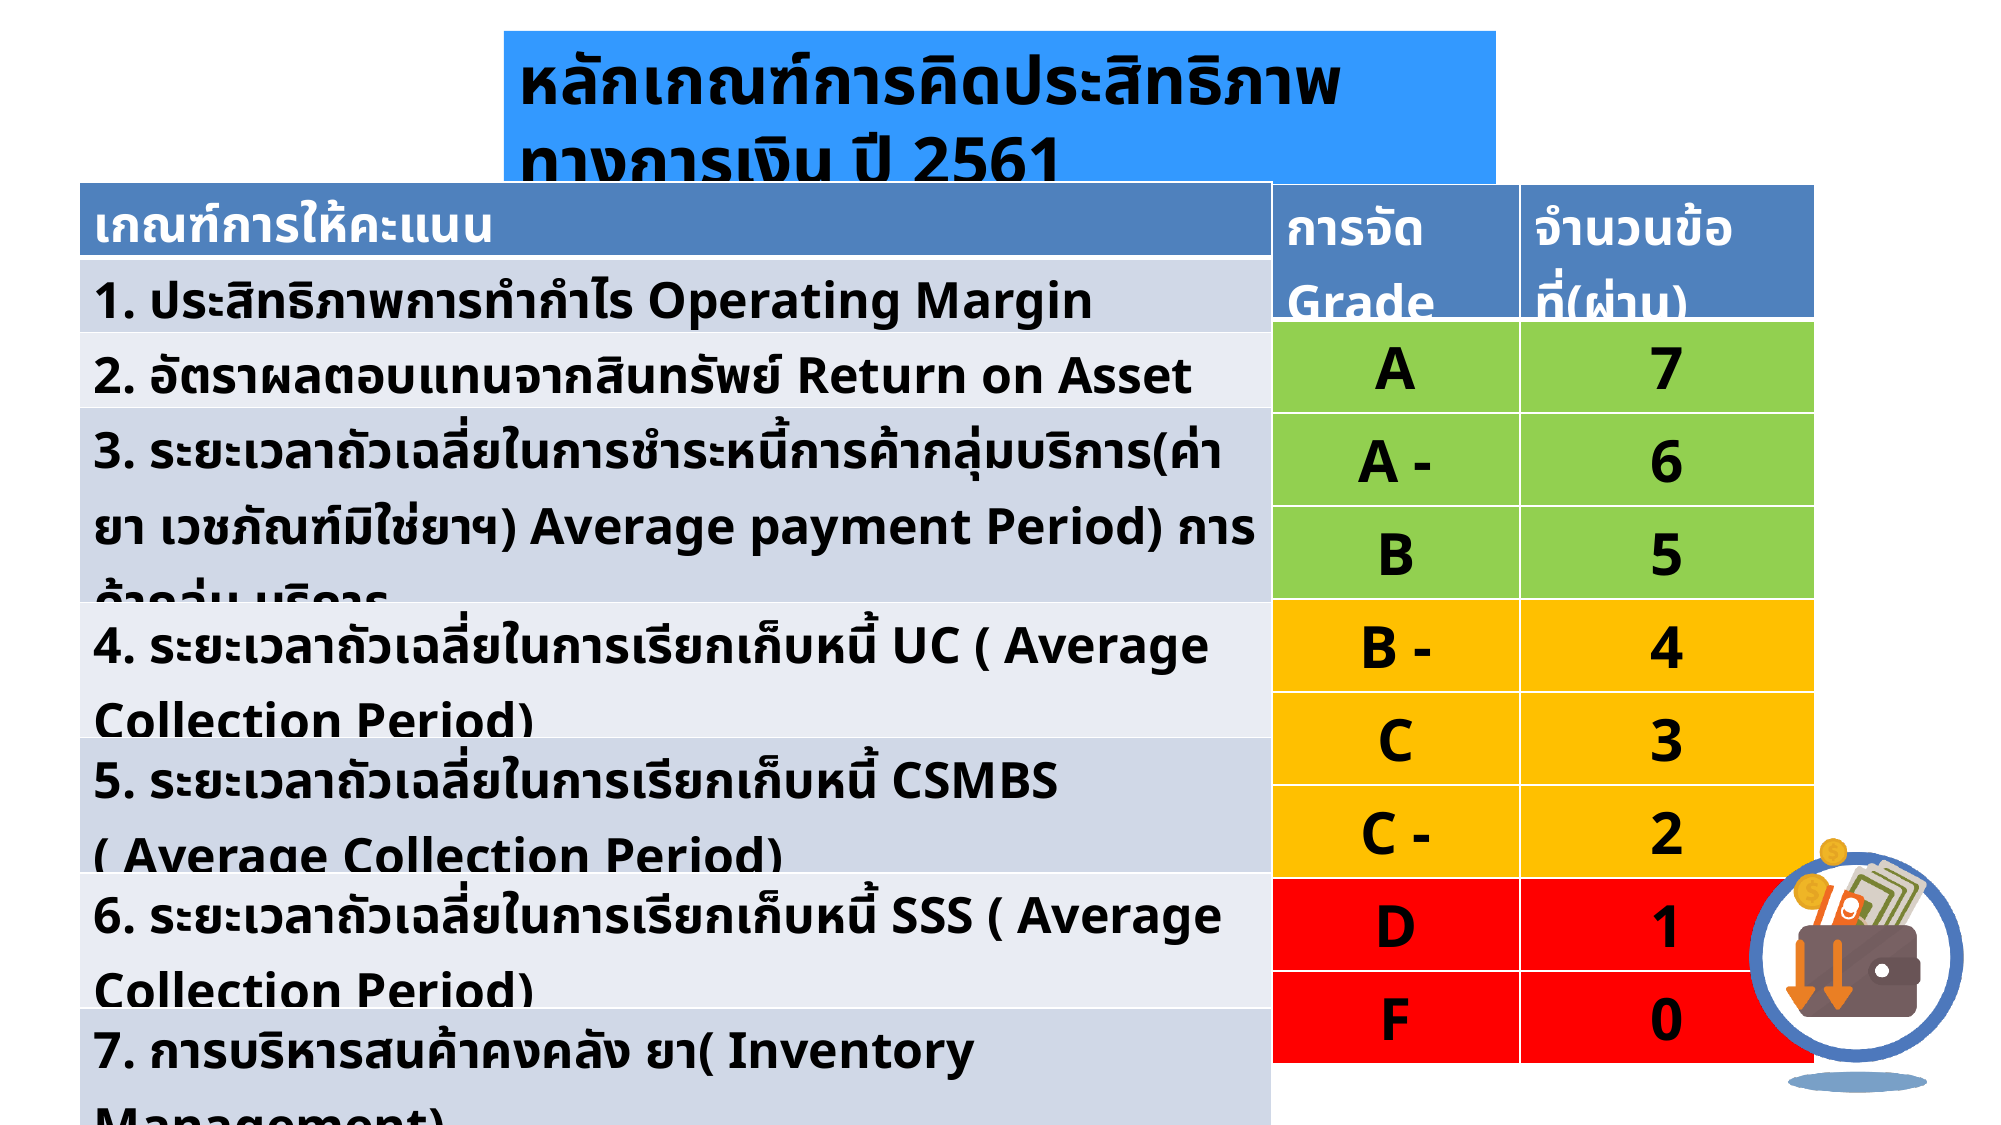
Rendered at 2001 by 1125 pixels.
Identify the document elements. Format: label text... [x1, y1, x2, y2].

table_header เกณฑ์การให้คะแนน [80, 183, 1271, 255]
table_cell 3 [1521, 693, 1814, 784]
table_cell 7. การบริหารสนค้าคงคลัง ยา( Inventory Management) [80, 1009, 1271, 1125]
table_cell 0 [1521, 972, 1691, 1063]
table_header การจัด Grade [1273, 185, 1519, 317]
table_cell A - [1273, 414, 1519, 505]
table_cell 3. ระยะเวลาถัวเฉลี่ยในการชําระหนี้การค้ากลุ่มบริการ(ค่ายา เวชภัณฑ์มิใช่ยาฯ) Average payment Period) การค้ากลุ่ม บริการ [80, 408, 1271, 602]
table_cell A [1273, 322, 1519, 412]
table_header จำนวนข้อที่(ผ่าน) [1521, 185, 1814, 317]
table_cell 5. ระยะเวลาถัวเฉลี่ยในการเรียกเก็บหนี้ CSMBS ( Average Collection Period) [80, 738, 1271, 872]
table_cell 1. ประสิทธิภาพการทํากําไร Operating Margin [80, 260, 1271, 332]
table_cell F [1273, 972, 1519, 1063]
table_cell 4 [1521, 600, 1814, 691]
table_cell 4. ระยะเวลาถัวเฉลี่ยในการเรียกเก็บหนี้ UC ( Average Collection Period) [80, 603, 1271, 737]
table_cell C [1273, 693, 1519, 784]
table_cell 2. อัตราผลตอบแทนจากสินทรัพย์ Return on Asset [80, 333, 1271, 407]
table_cell D [1273, 879, 1519, 970]
table_cell 7 [1521, 322, 1814, 412]
text_box หลักเกณฑ์การคิดประสิทธิภาพทางการเงิน ปี 2561 [502, 29, 1498, 184]
table_cell C - [1273, 786, 1519, 877]
table_cell 6. ระยะเวลาถัวเฉลี่ยในการเรียกเก็บหนี้ SSS ( Average Collection Period) [80, 874, 1271, 1007]
table_cell 2 [1521, 786, 1814, 877]
table_cell B - [1273, 600, 1519, 691]
picture [1696, 805, 2000, 1125]
table_cell B [1273, 507, 1519, 598]
table_cell 5 [1521, 507, 1814, 598]
table_cell 6 [1521, 414, 1814, 505]
table_cell 1 [1521, 879, 1691, 970]
